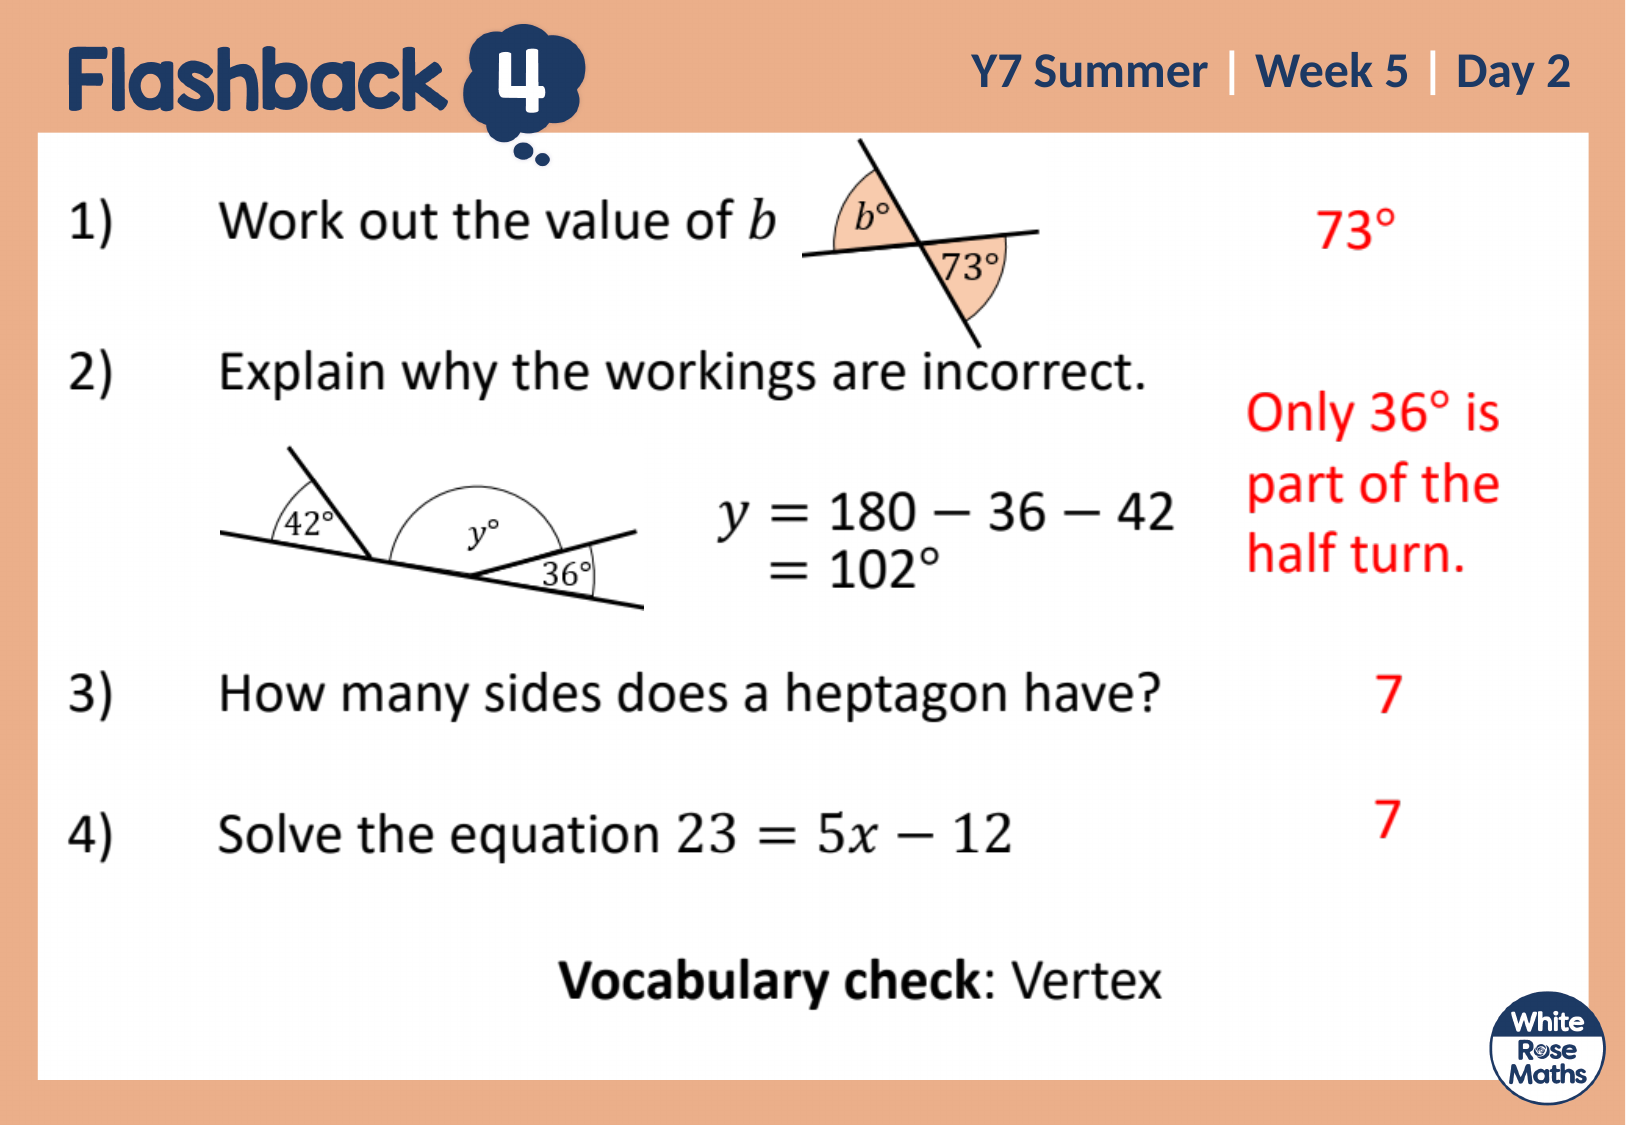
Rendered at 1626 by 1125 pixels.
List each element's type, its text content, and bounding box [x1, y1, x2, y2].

picture [0, 0, 1626, 1125]
text_box Y7 Summer | Week 5 | Day 2 [950, 36, 1587, 108]
